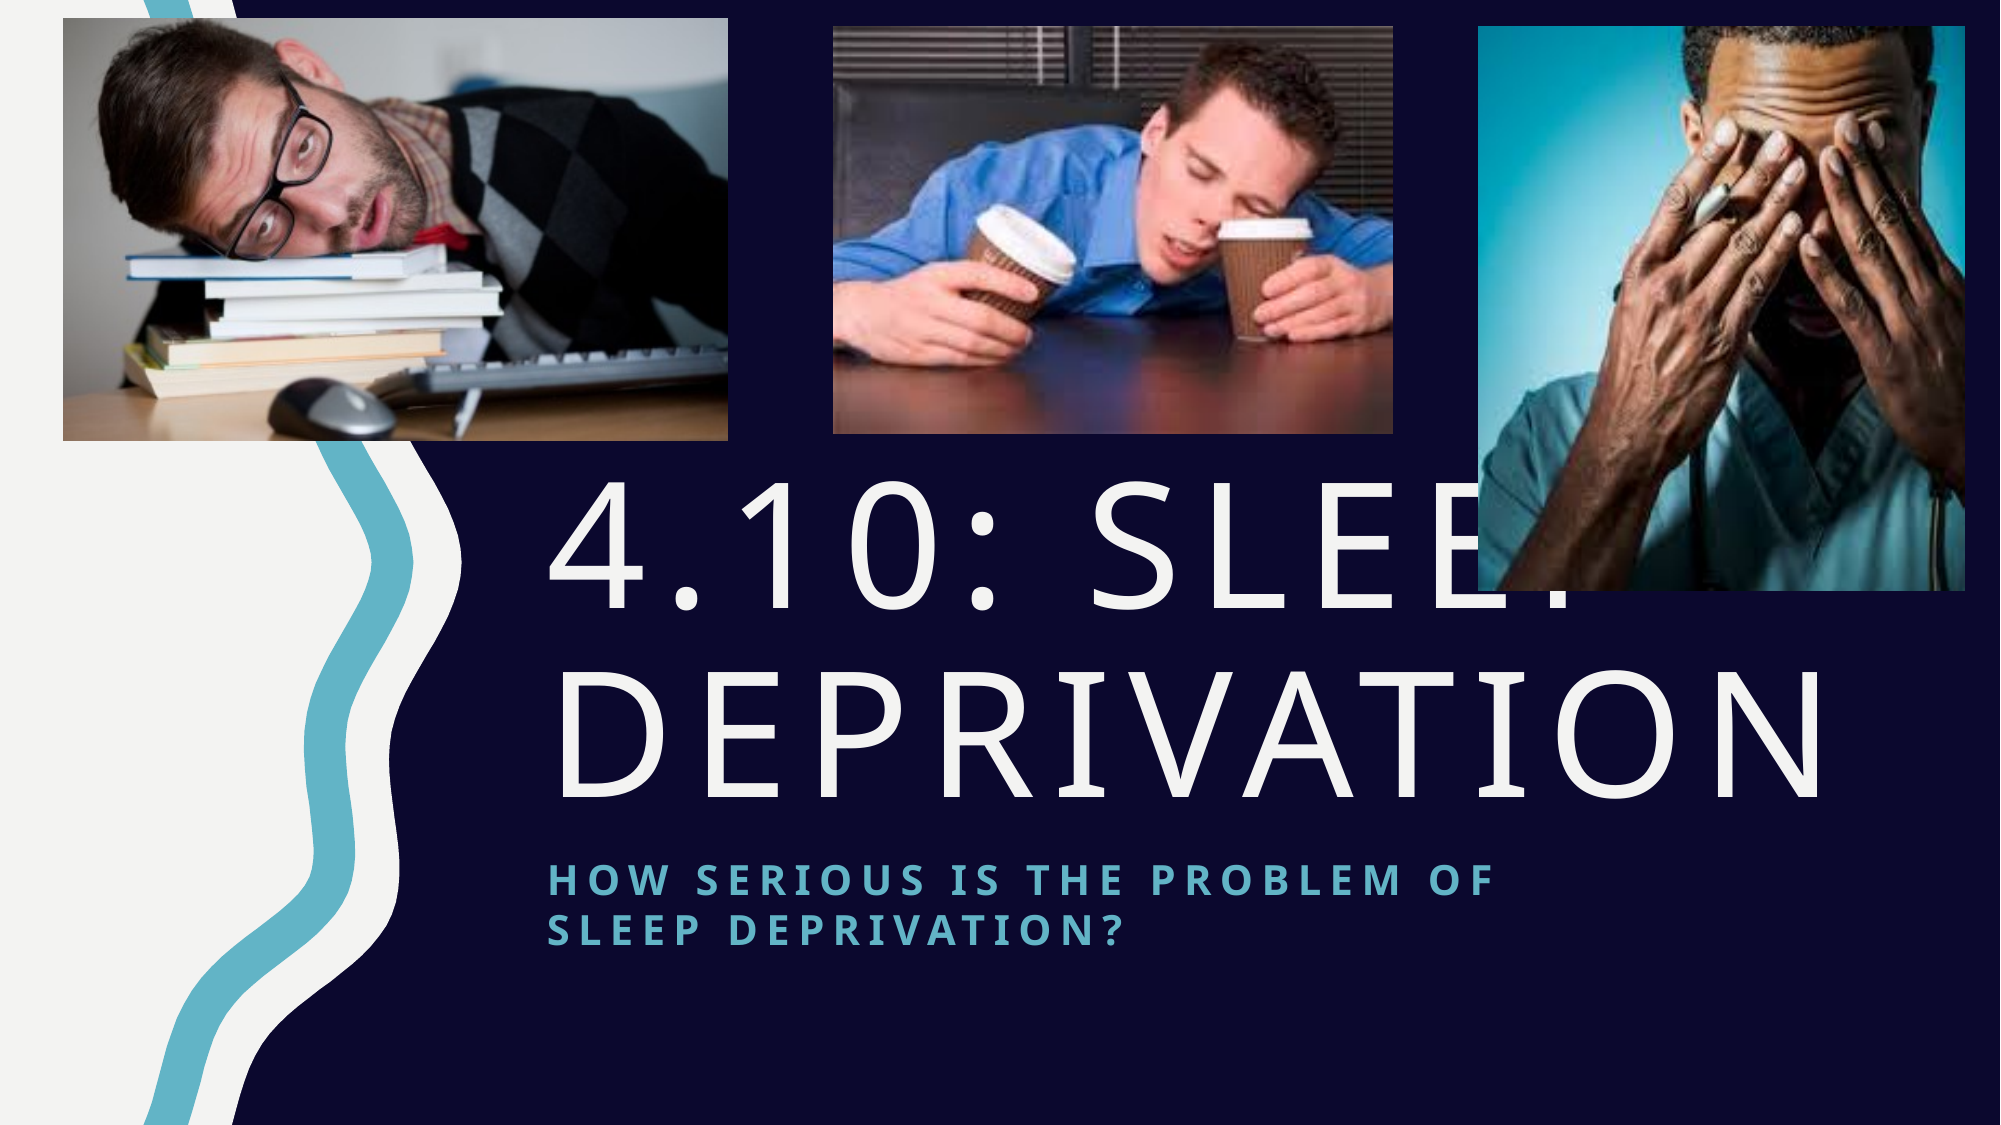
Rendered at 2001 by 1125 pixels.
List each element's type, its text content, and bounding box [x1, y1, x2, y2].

list How serious is the problem of sleep deprivation? [531, 846, 1684, 1003]
picture [63, 18, 728, 441]
picture [833, 26, 1393, 434]
picture [1941, 26, 1951, 66]
title 4.10: Sleep Deprivation [531, 176, 1875, 843]
picture [1478, 26, 1965, 591]
